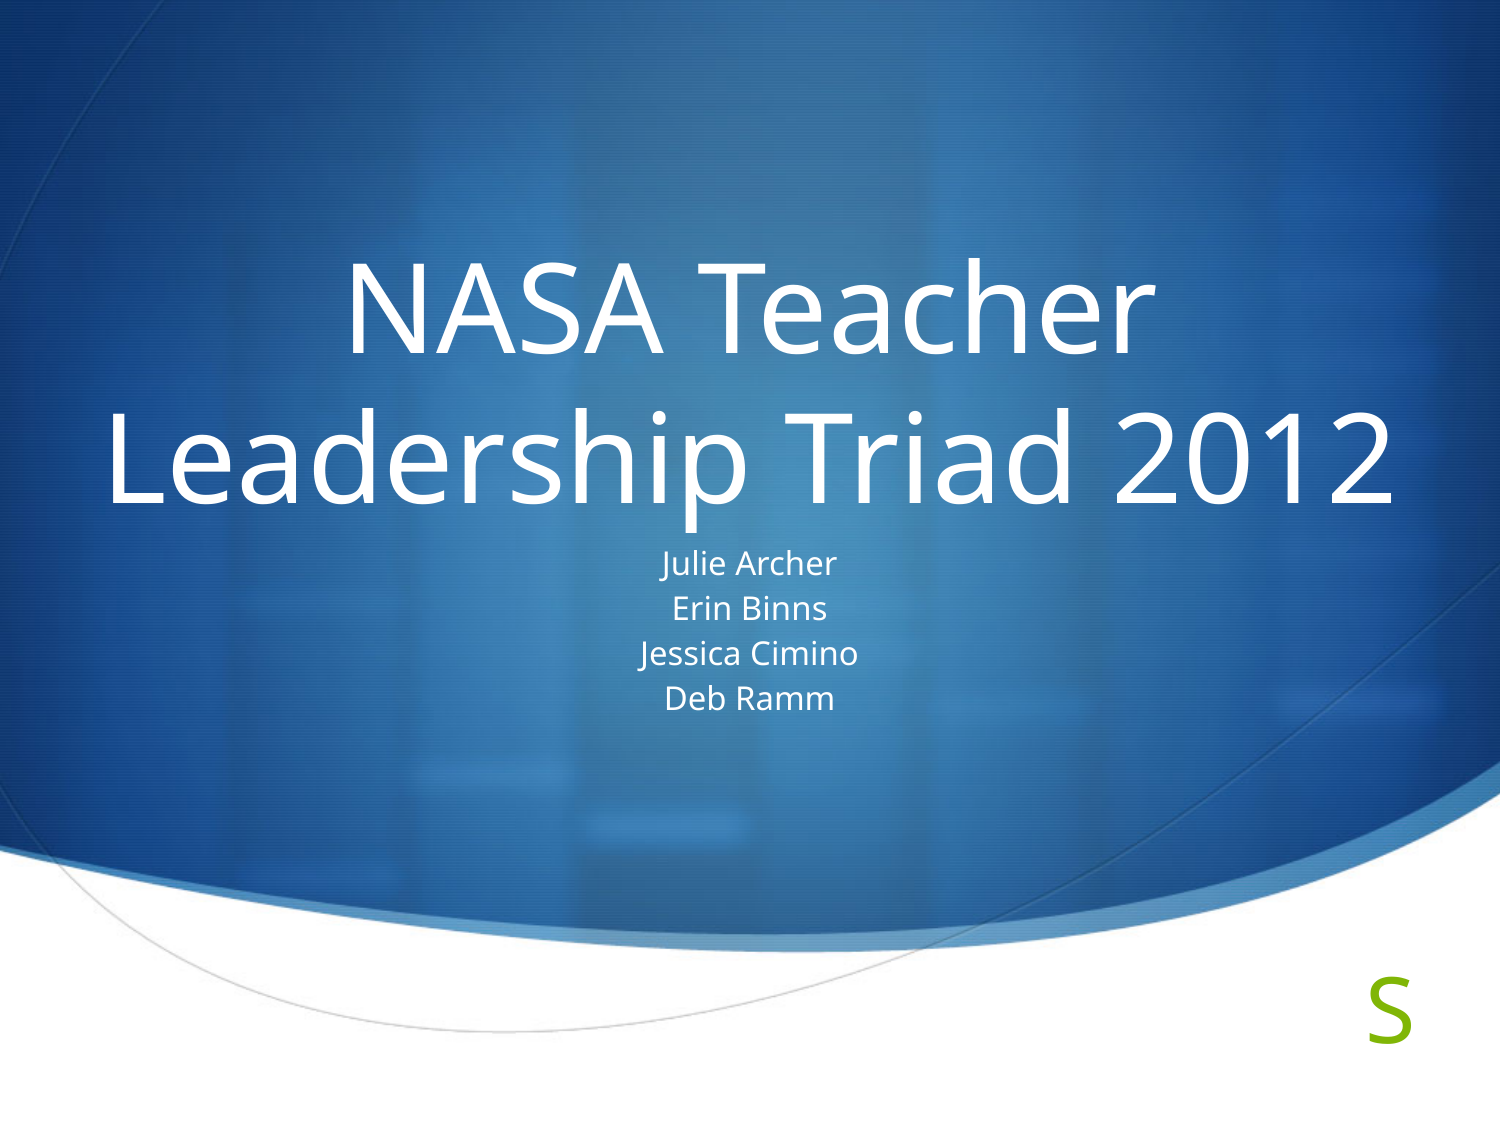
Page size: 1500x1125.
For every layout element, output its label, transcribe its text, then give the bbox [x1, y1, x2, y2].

title NASA Teacher Leadership Triad 2012 [75, 212, 1425, 529]
picture [0, 0, 1500, 1125]
subtitle Julie Archer Erin Binns Jessica Cimino Deb Ramm [75, 542, 1425, 718]
